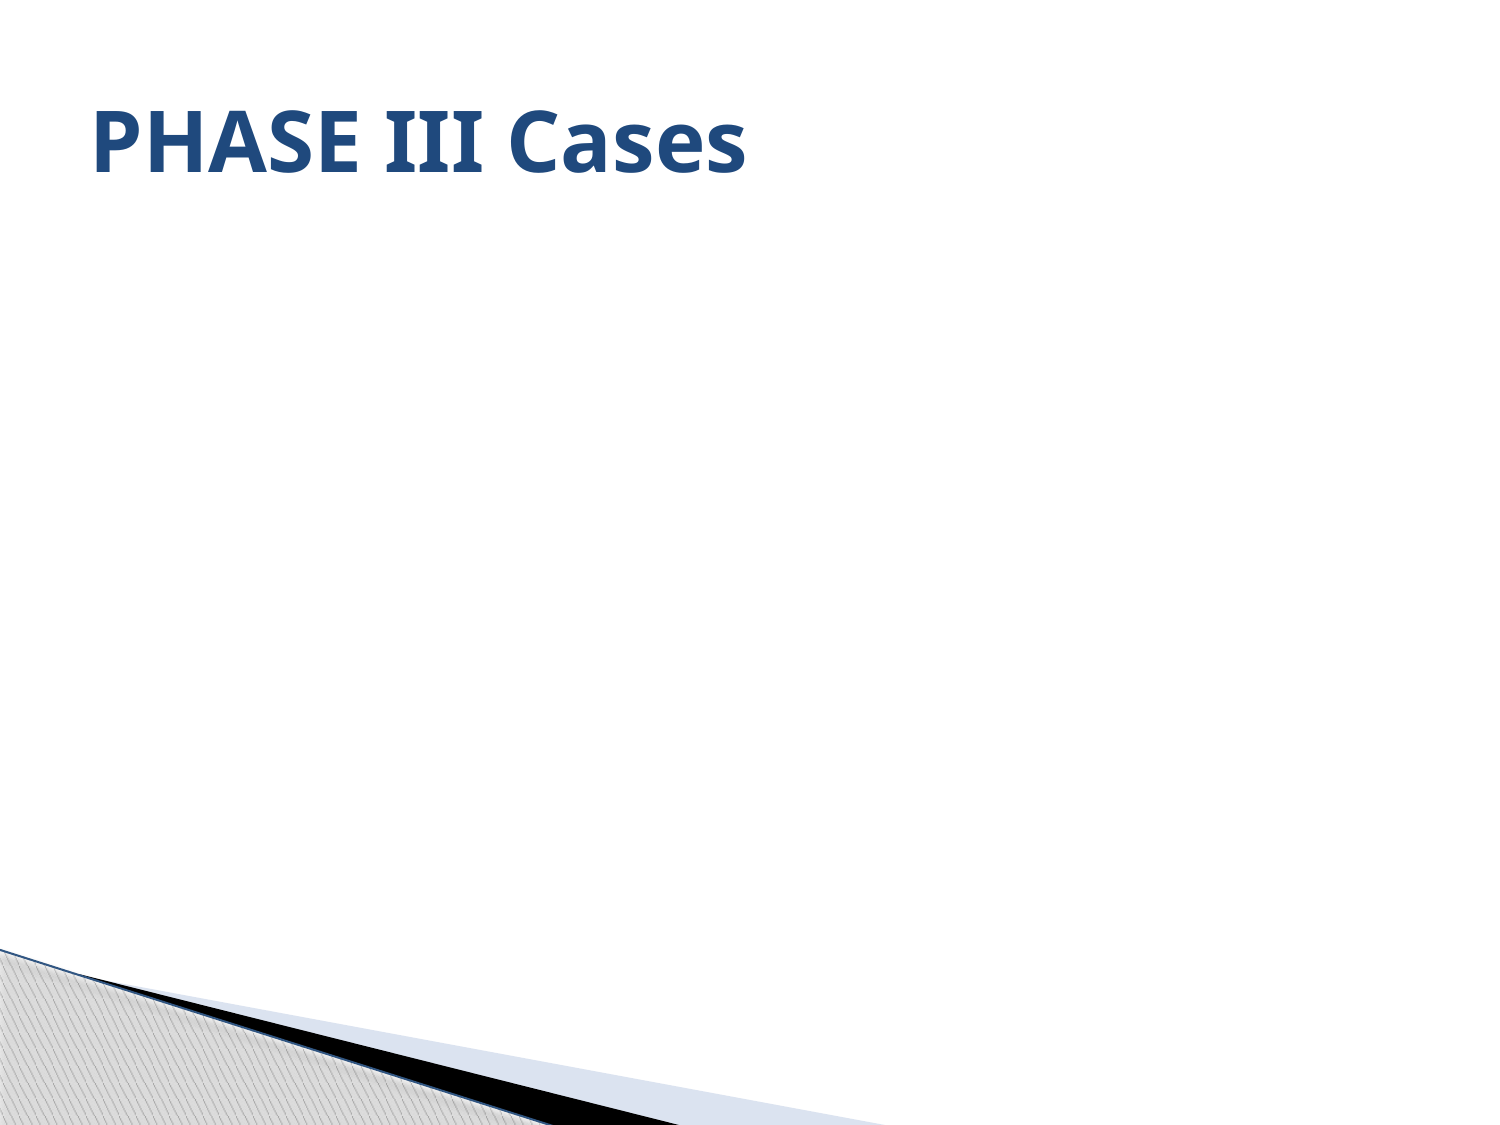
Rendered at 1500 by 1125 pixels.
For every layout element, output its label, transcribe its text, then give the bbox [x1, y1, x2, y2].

title PHASE III Cases [75, 45, 1425, 233]
